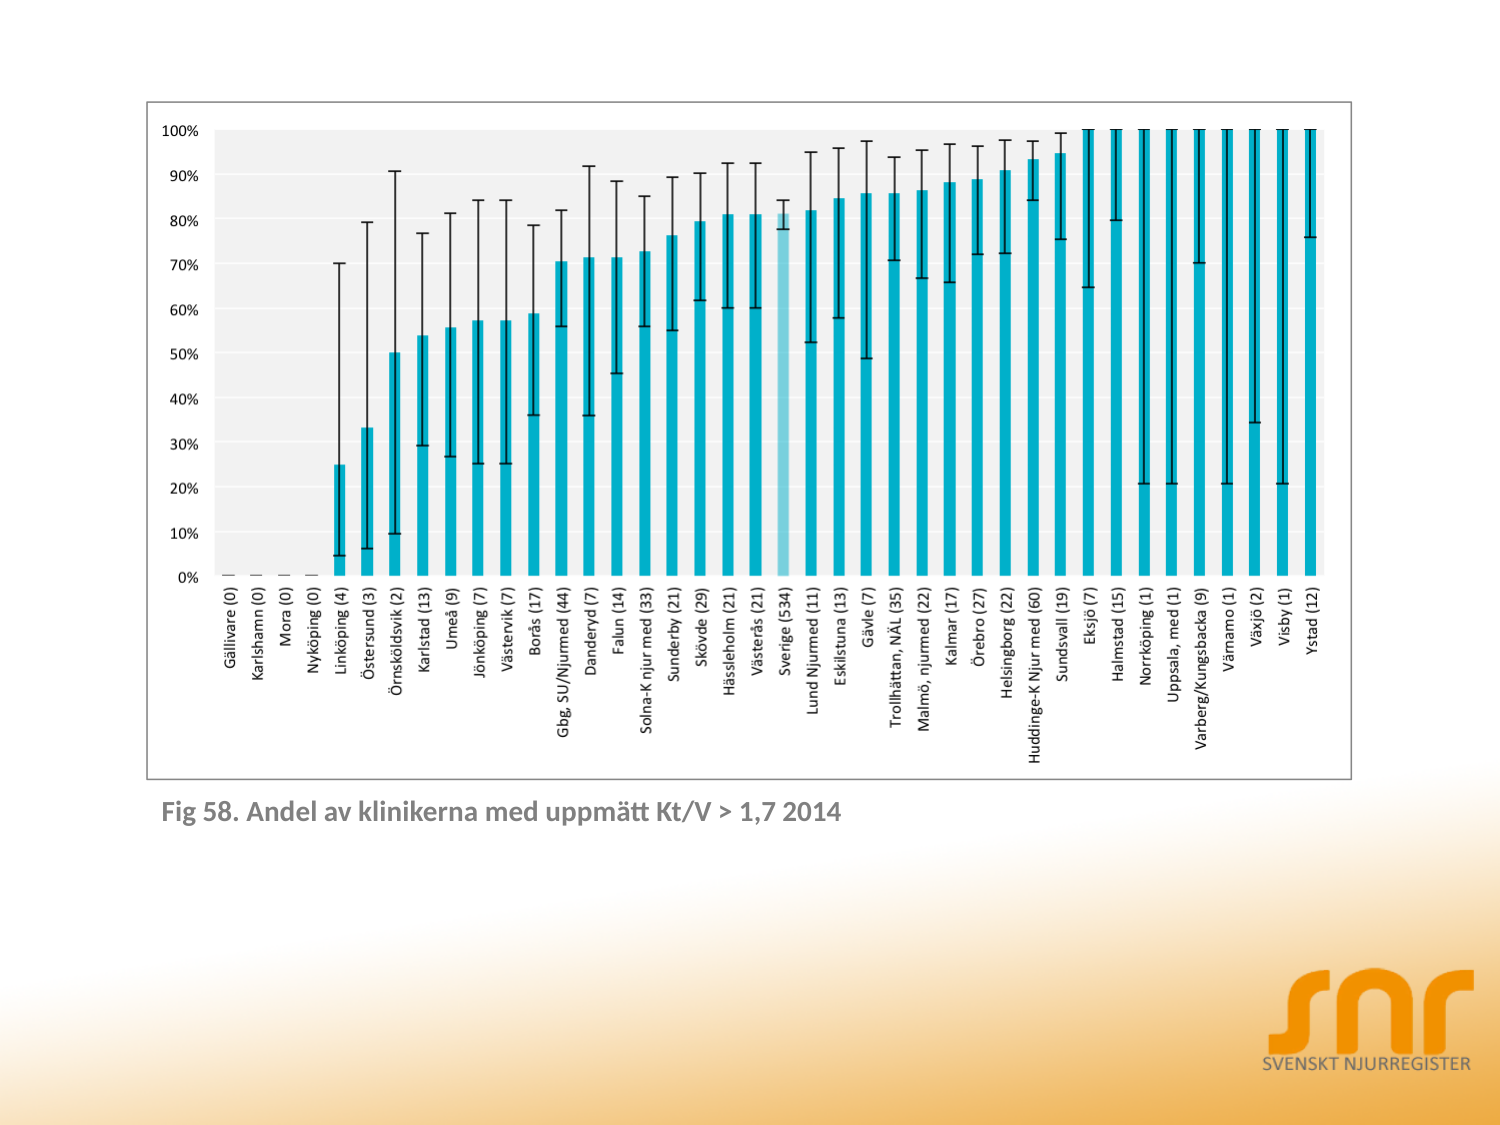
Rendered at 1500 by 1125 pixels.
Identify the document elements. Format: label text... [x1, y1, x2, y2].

picture [0, 0, 1500, 1125]
text_box Fig 58. Andel av klinikerna med uppmätt Kt/V > 1,7 2014 [146, 788, 897, 835]
